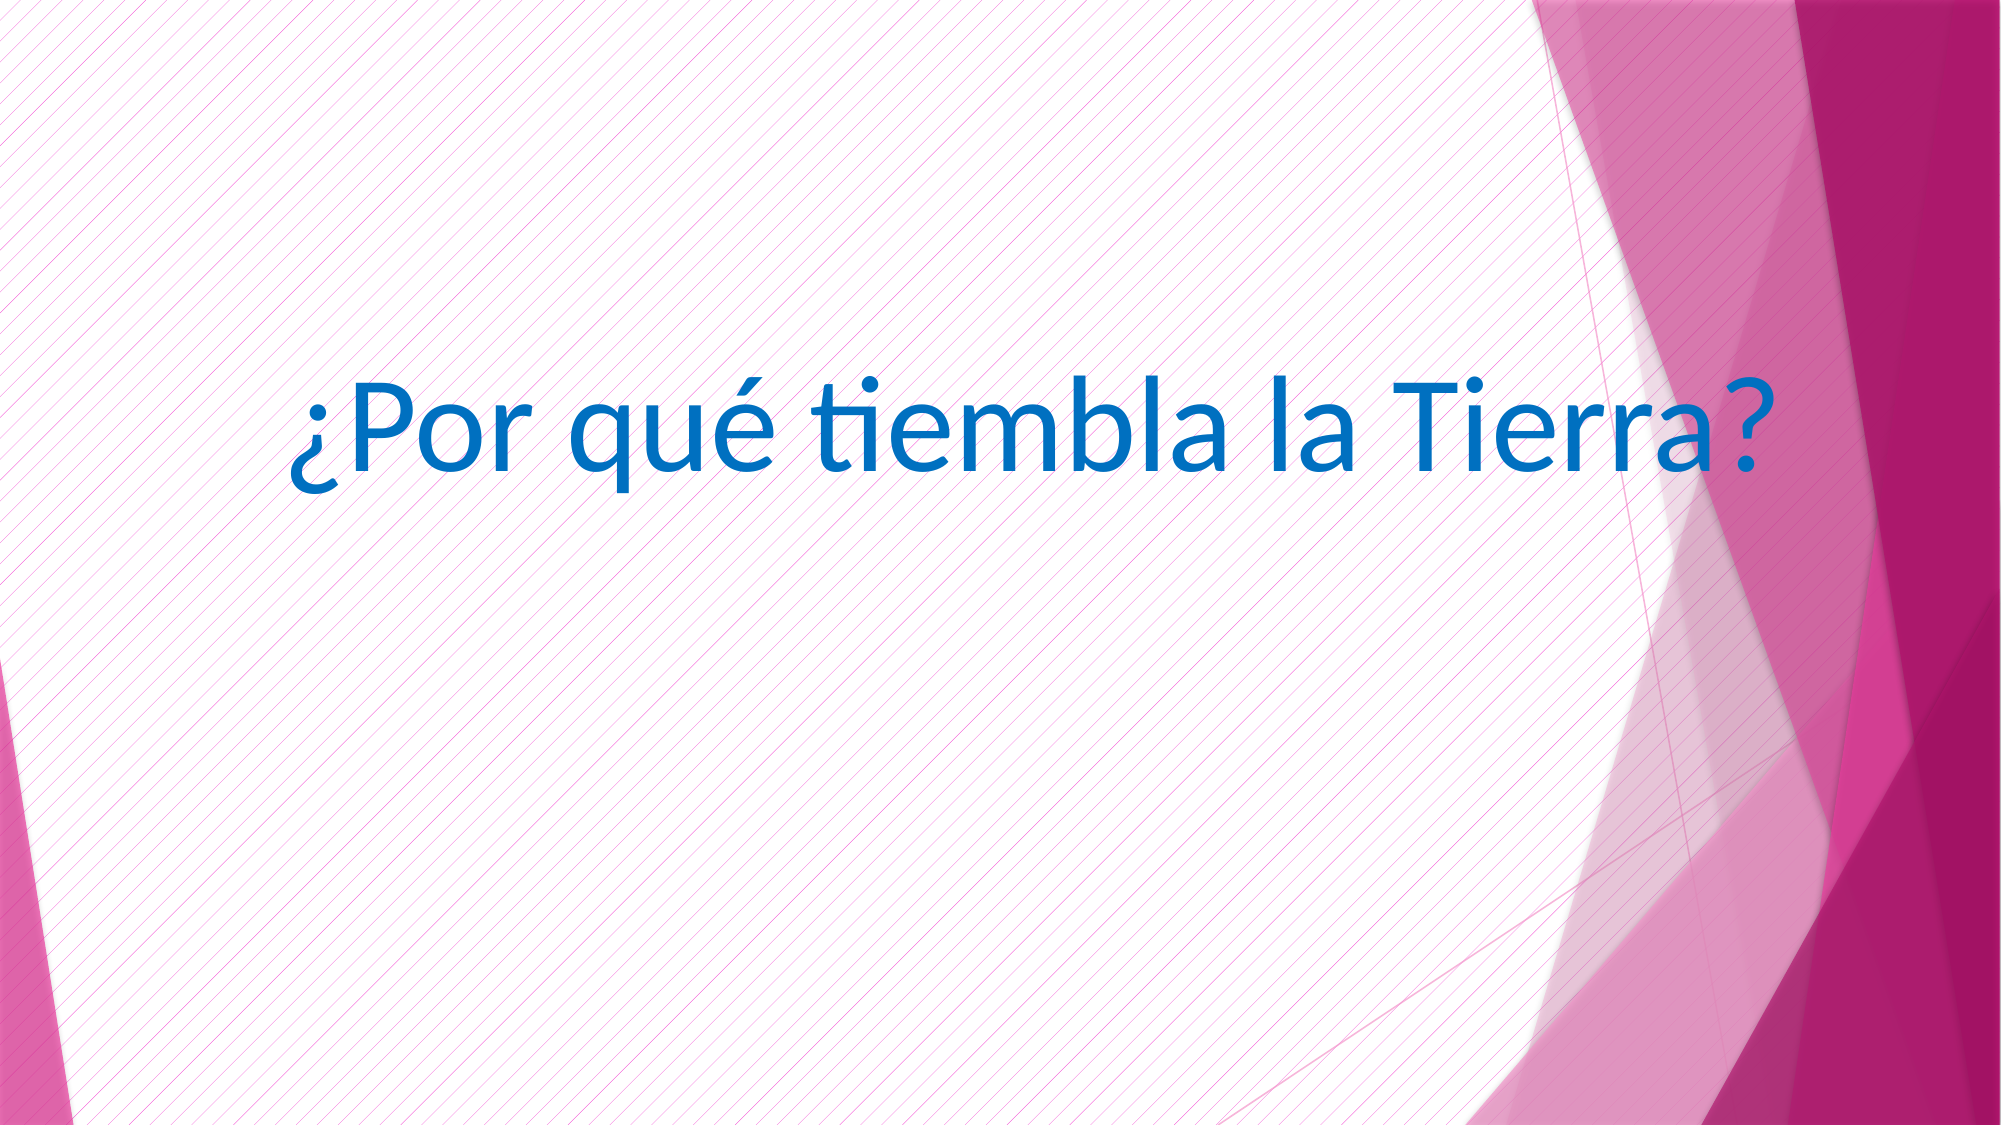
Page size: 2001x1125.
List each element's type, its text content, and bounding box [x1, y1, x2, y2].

text_box ¿Por qué tiembla la Tierra? [267, 326, 1799, 507]
